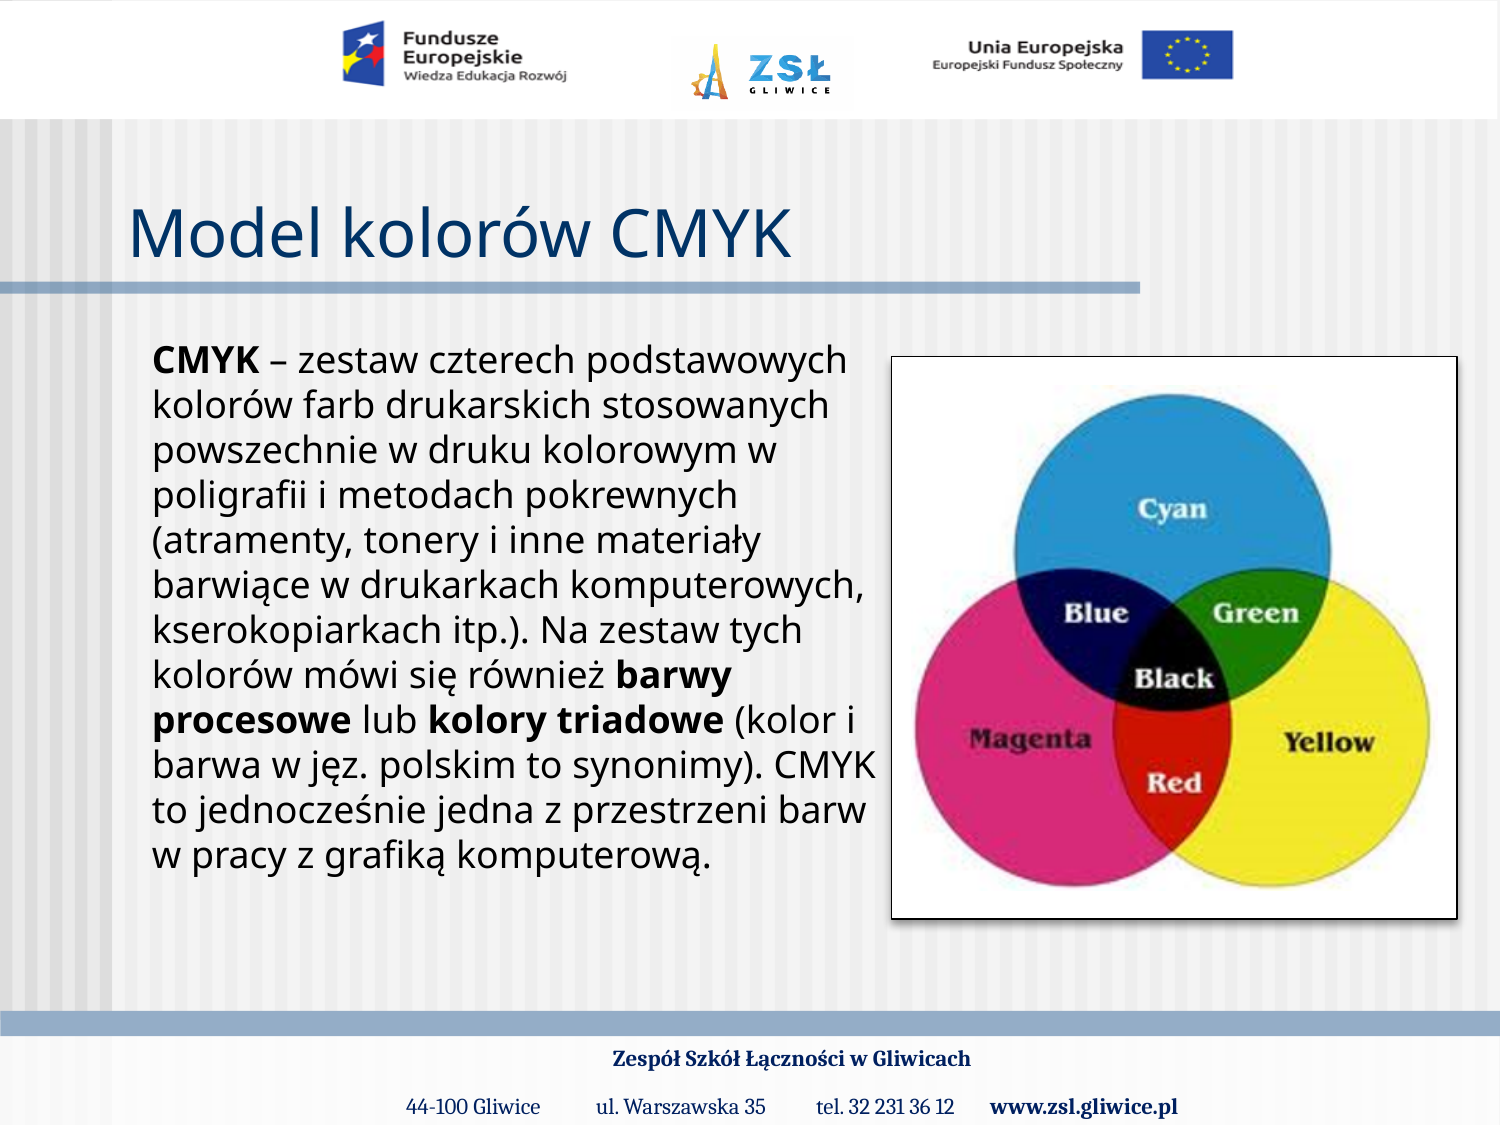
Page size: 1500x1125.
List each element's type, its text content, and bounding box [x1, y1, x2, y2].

text_box CMYK – zestaw czterech podstawowych kolorów farb drukarskich stosowanych powszechnie w druku kolorowym w poligrafii i metodach pokrewnych (atramenty, tonery i inne materiały barwiące w drukarkach komputerowych, kserokopiarkach itp.). Na zestaw tych kolorów mówi się również barwy procesowe lub kolory triadowe (kolor i barwa w jęz. polskim to synonimy). CMYK to jednocześnie jedna z przestrzeni barw w pracy z grafiką komputerową. [137, 328, 917, 883]
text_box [891, 356, 1458, 920]
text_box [0, 1010, 1500, 1125]
text_box Model kolorów CMYK [112, 183, 1391, 279]
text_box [0, 0, 1498, 120]
